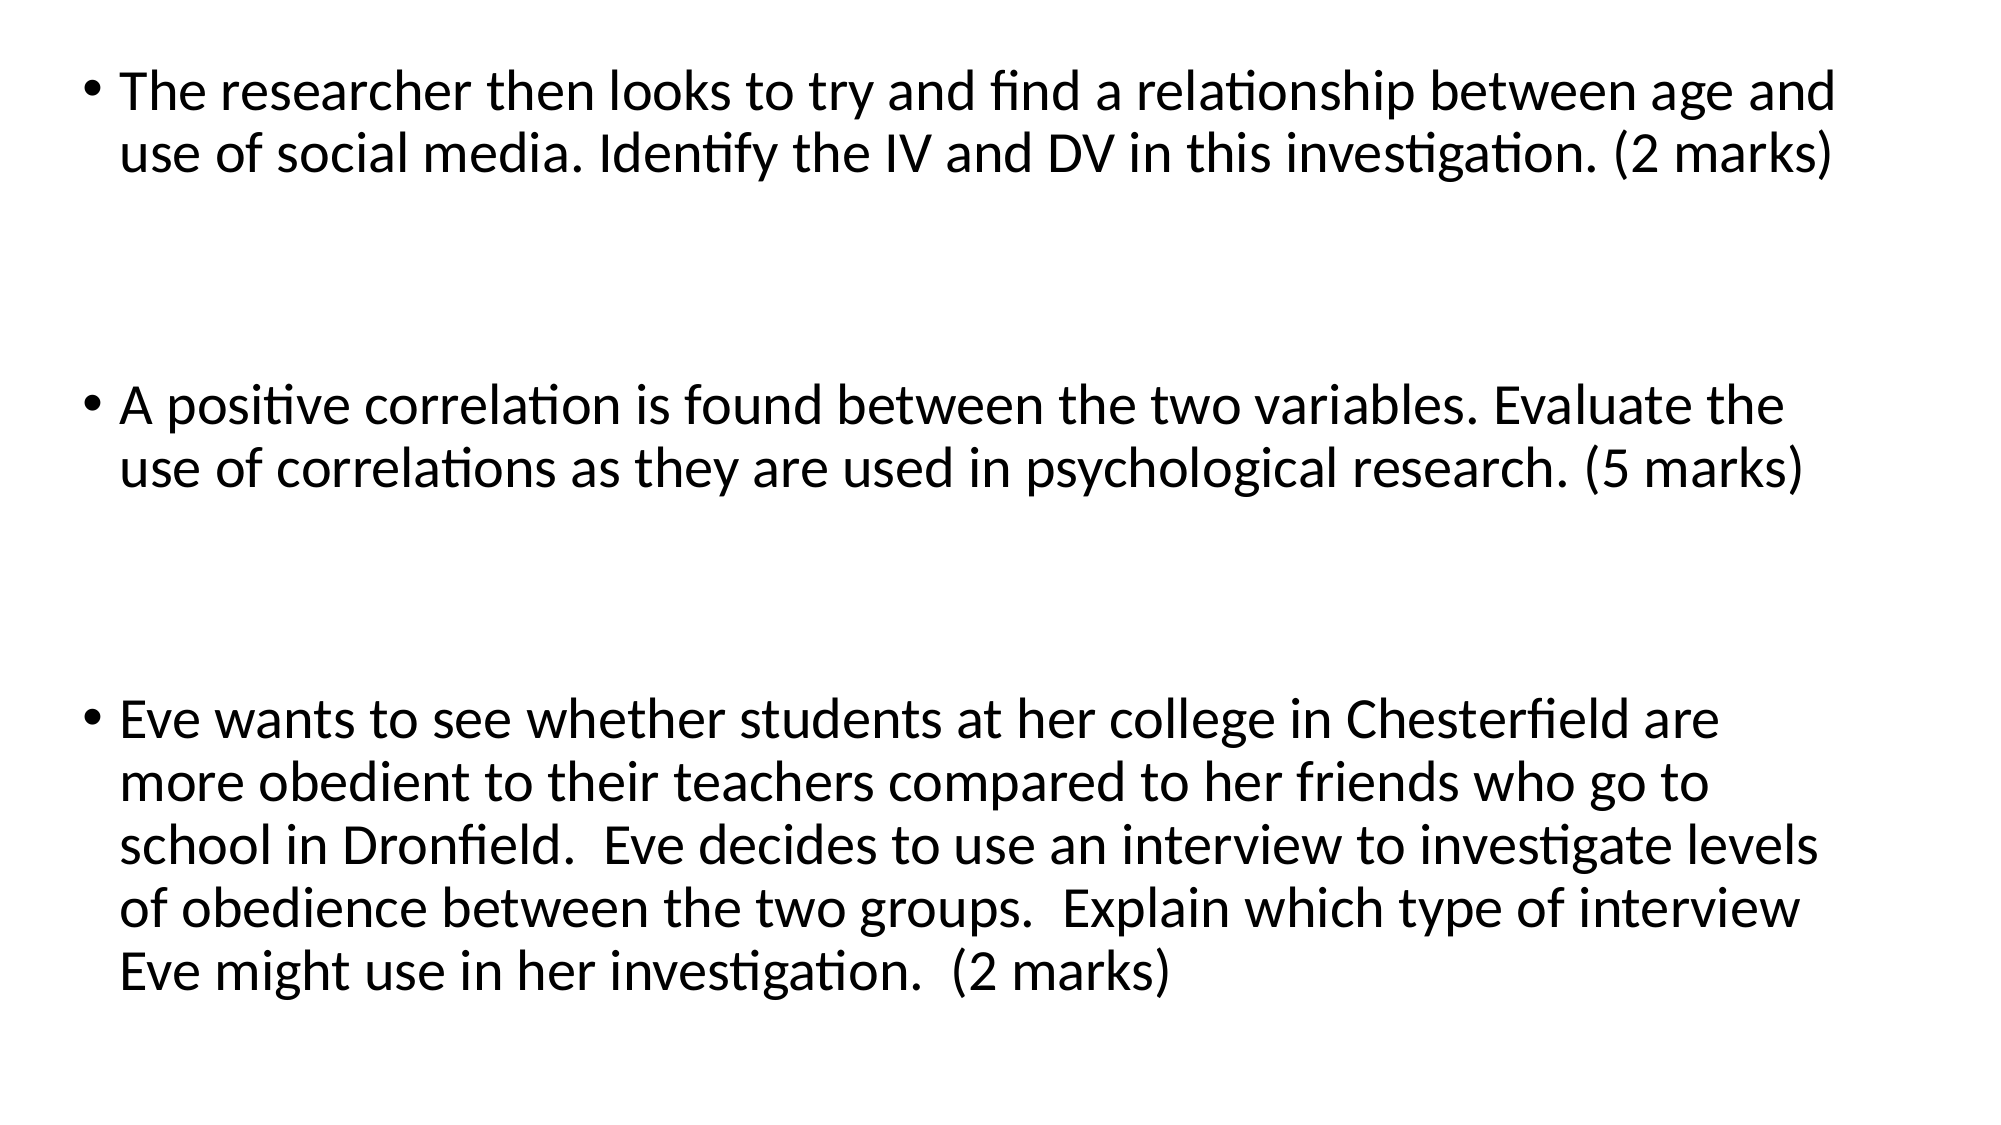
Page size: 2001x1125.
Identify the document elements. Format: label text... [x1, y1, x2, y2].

list The researcher then looks to try and find a relationship between age and use of social media. Identify the IV and DV in this investigation. (2 marks) A positive correlation is found between the two variables. Evaluate the use of correlations as they are used in psychological research. (5 marks) Eve wants to see whether students at her college in Chesterfield are more obedient to their teachers compared to her friends who go to school in Dronfield. Eve decides to use an interview to investigate levels of obedience between the two groups. Explain which type of interview Eve might use in her investigation. (2 marks) [67, 52, 1863, 1014]
